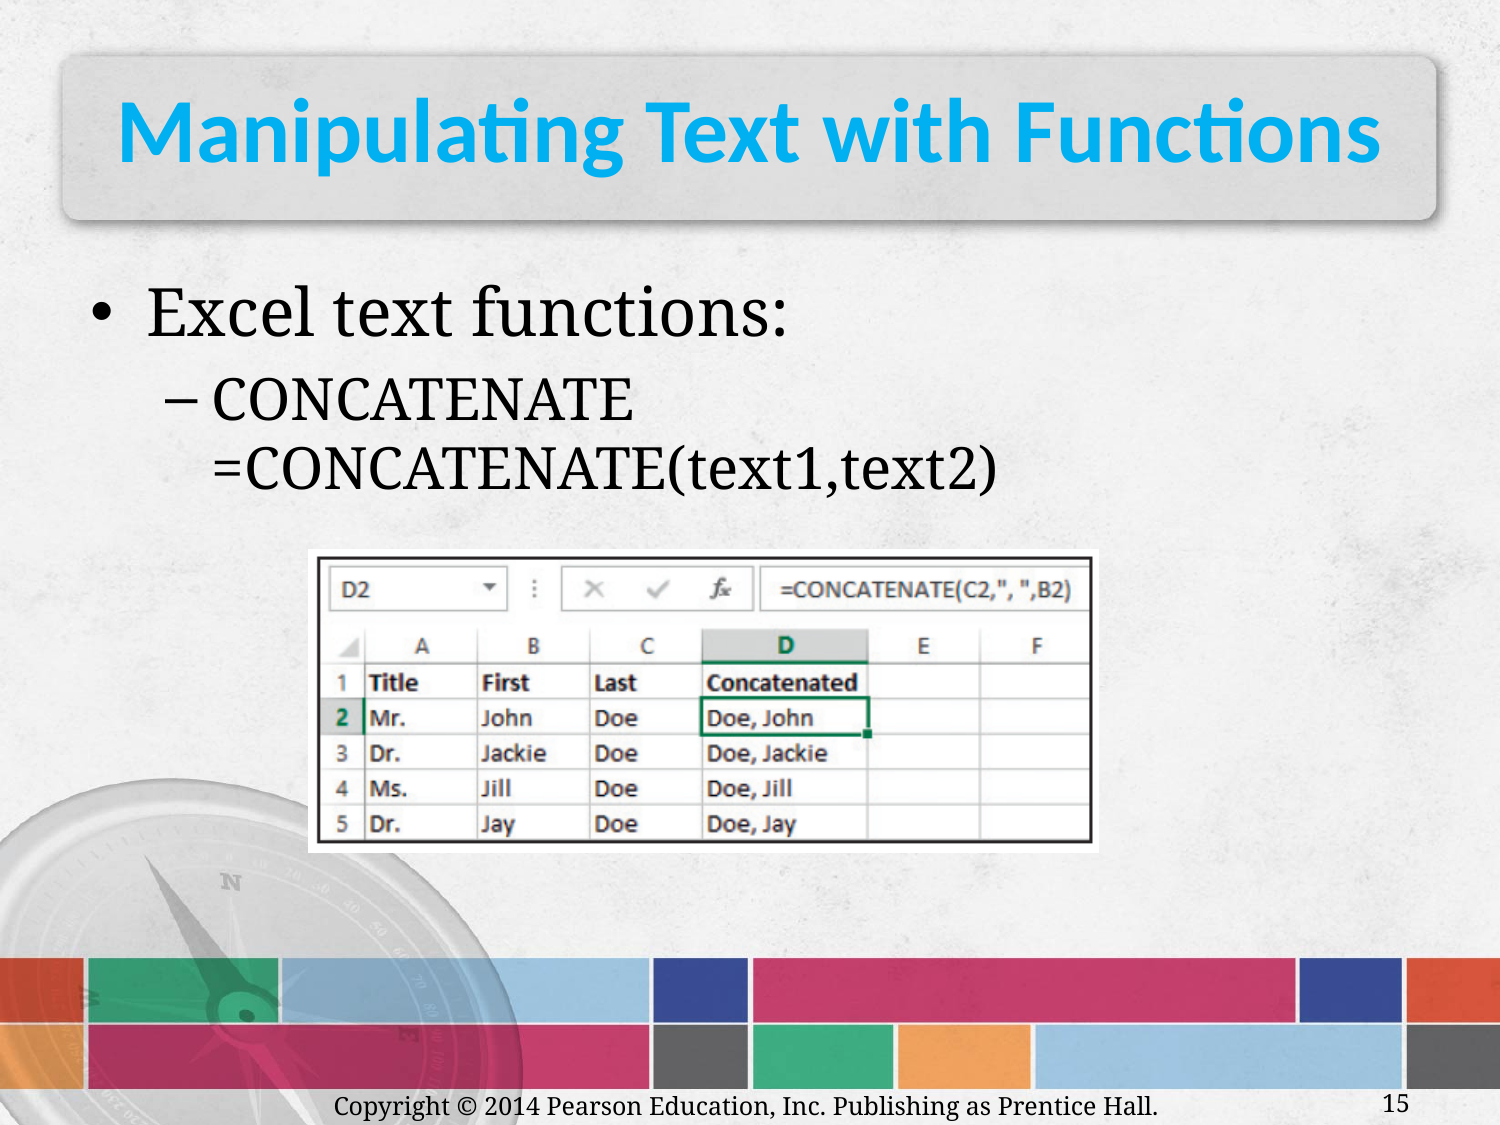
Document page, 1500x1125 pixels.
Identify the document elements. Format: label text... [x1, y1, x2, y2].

picture [0, 0, 1500, 1125]
list Excel text functions: CONCATENATE =CONCATENATE(text1,text2) [75, 262, 1463, 1005]
slide_number 15 [1312, 1087, 1425, 1123]
title Manipulating Text with Functions [62, 45, 1438, 233]
footer Copyright © 2014 Pearson Education, Inc. Publishing as Prentice Hall. [300, 1087, 1200, 1125]
